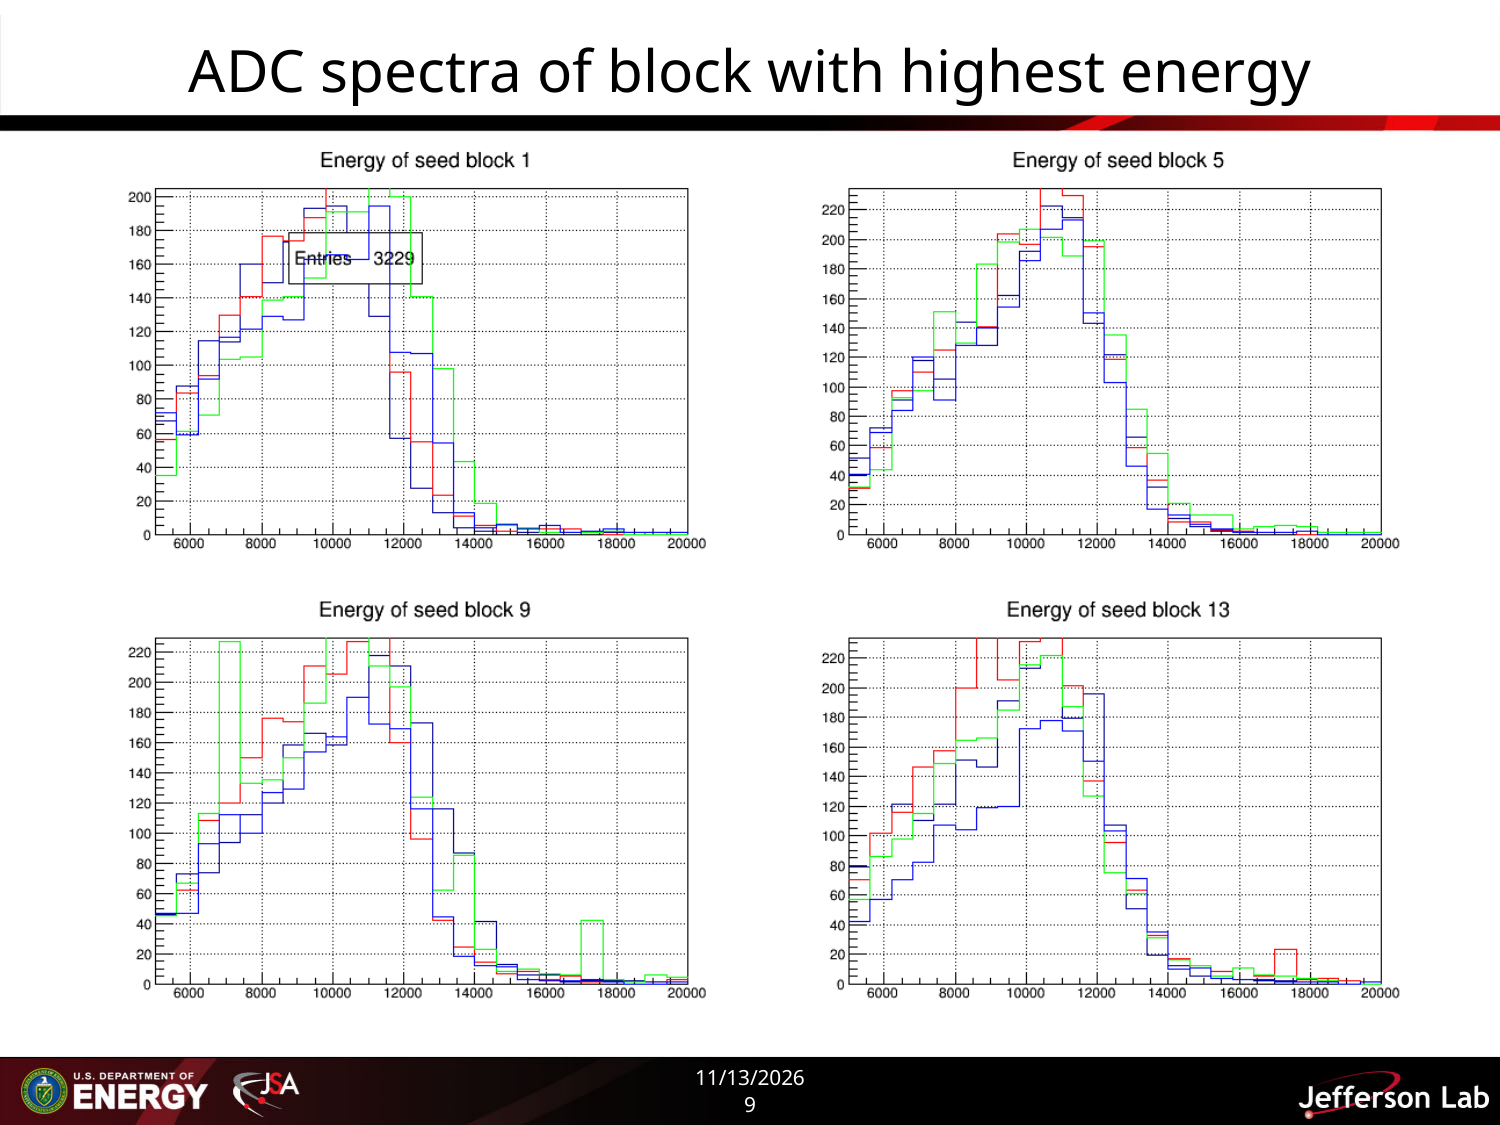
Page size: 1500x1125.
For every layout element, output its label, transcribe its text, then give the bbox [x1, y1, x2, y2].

slide_number 9 [575, 1090, 925, 1122]
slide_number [575, 1048, 925, 1090]
title ADC spectra of block with highest energy [75, 38, 1425, 99]
picture [0, 0, 1500, 1125]
